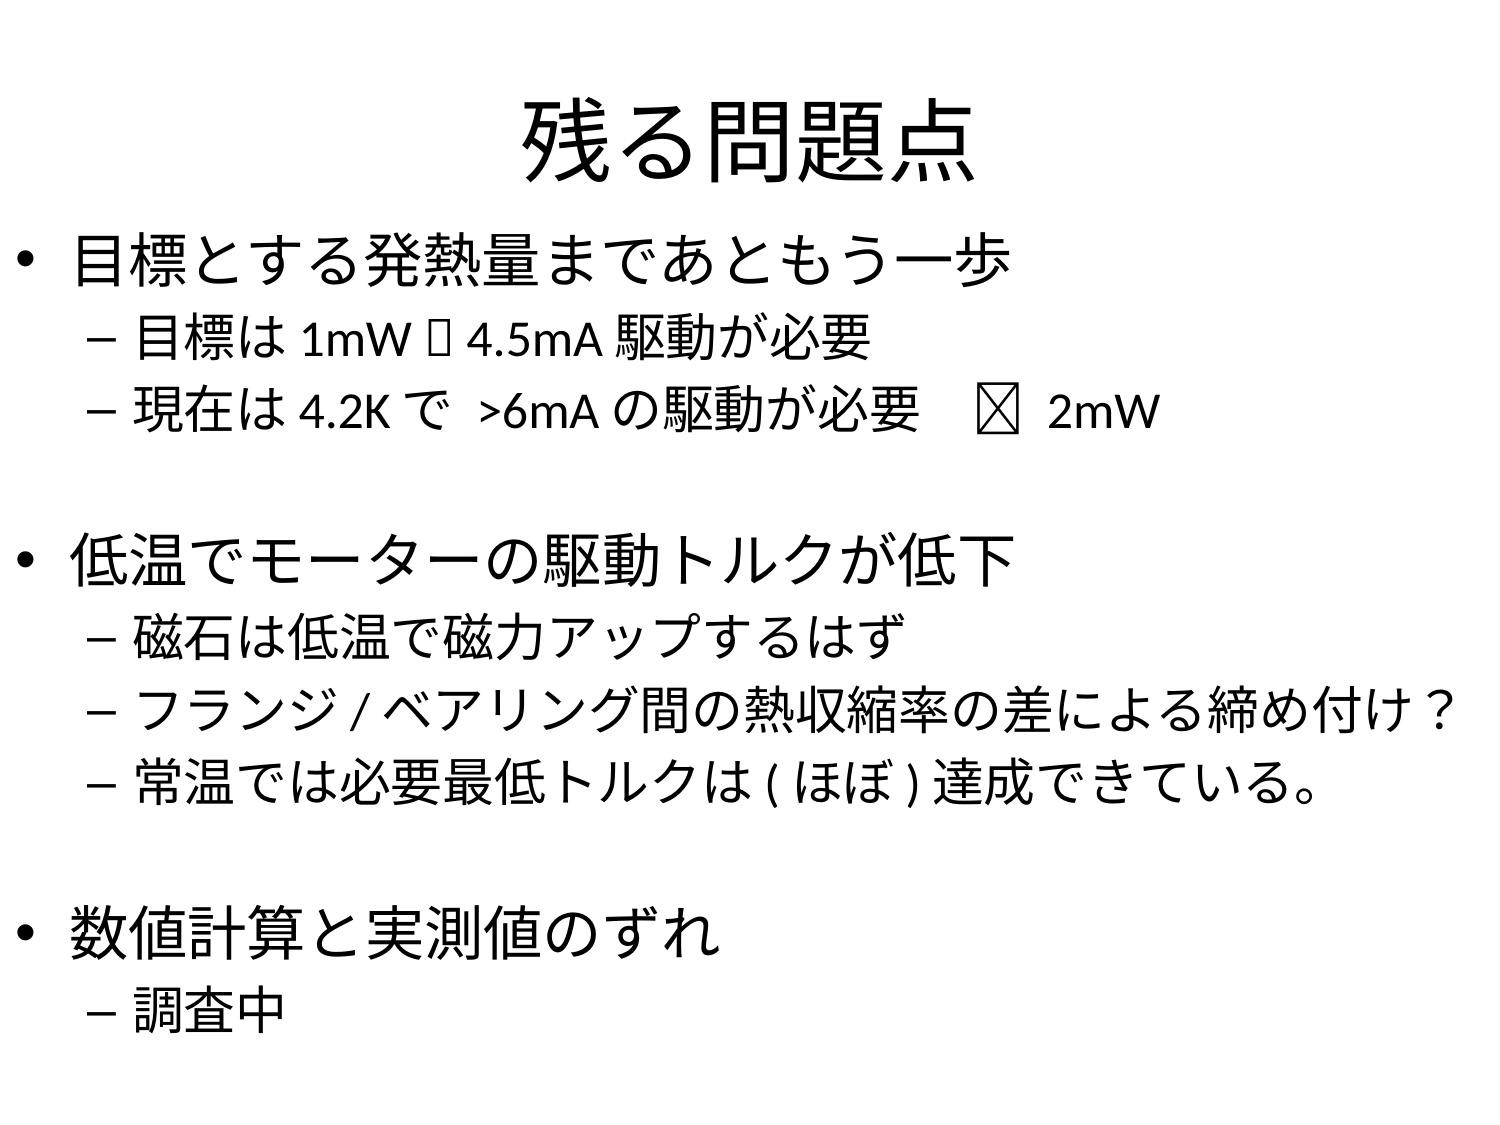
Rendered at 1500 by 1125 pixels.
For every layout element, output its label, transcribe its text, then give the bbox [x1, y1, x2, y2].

list 目標とする発熱量まであともう一歩 目標は1mW  4.5mA駆動が必要 現在は4.2Kで >6mAの駆動が必要  2mW 低温でモーターの駆動トルクが低下 磁石は低温で磁力アップするはず フランジ/ベアリング間の熱収縮率の差による締め付け？ 常温では必要最低トルクは(ほぼ)達成できている。 数値計算と実測値のずれ 調査中 [0, 215, 1500, 1062]
title 残る問題点 [75, 45, 1425, 215]
